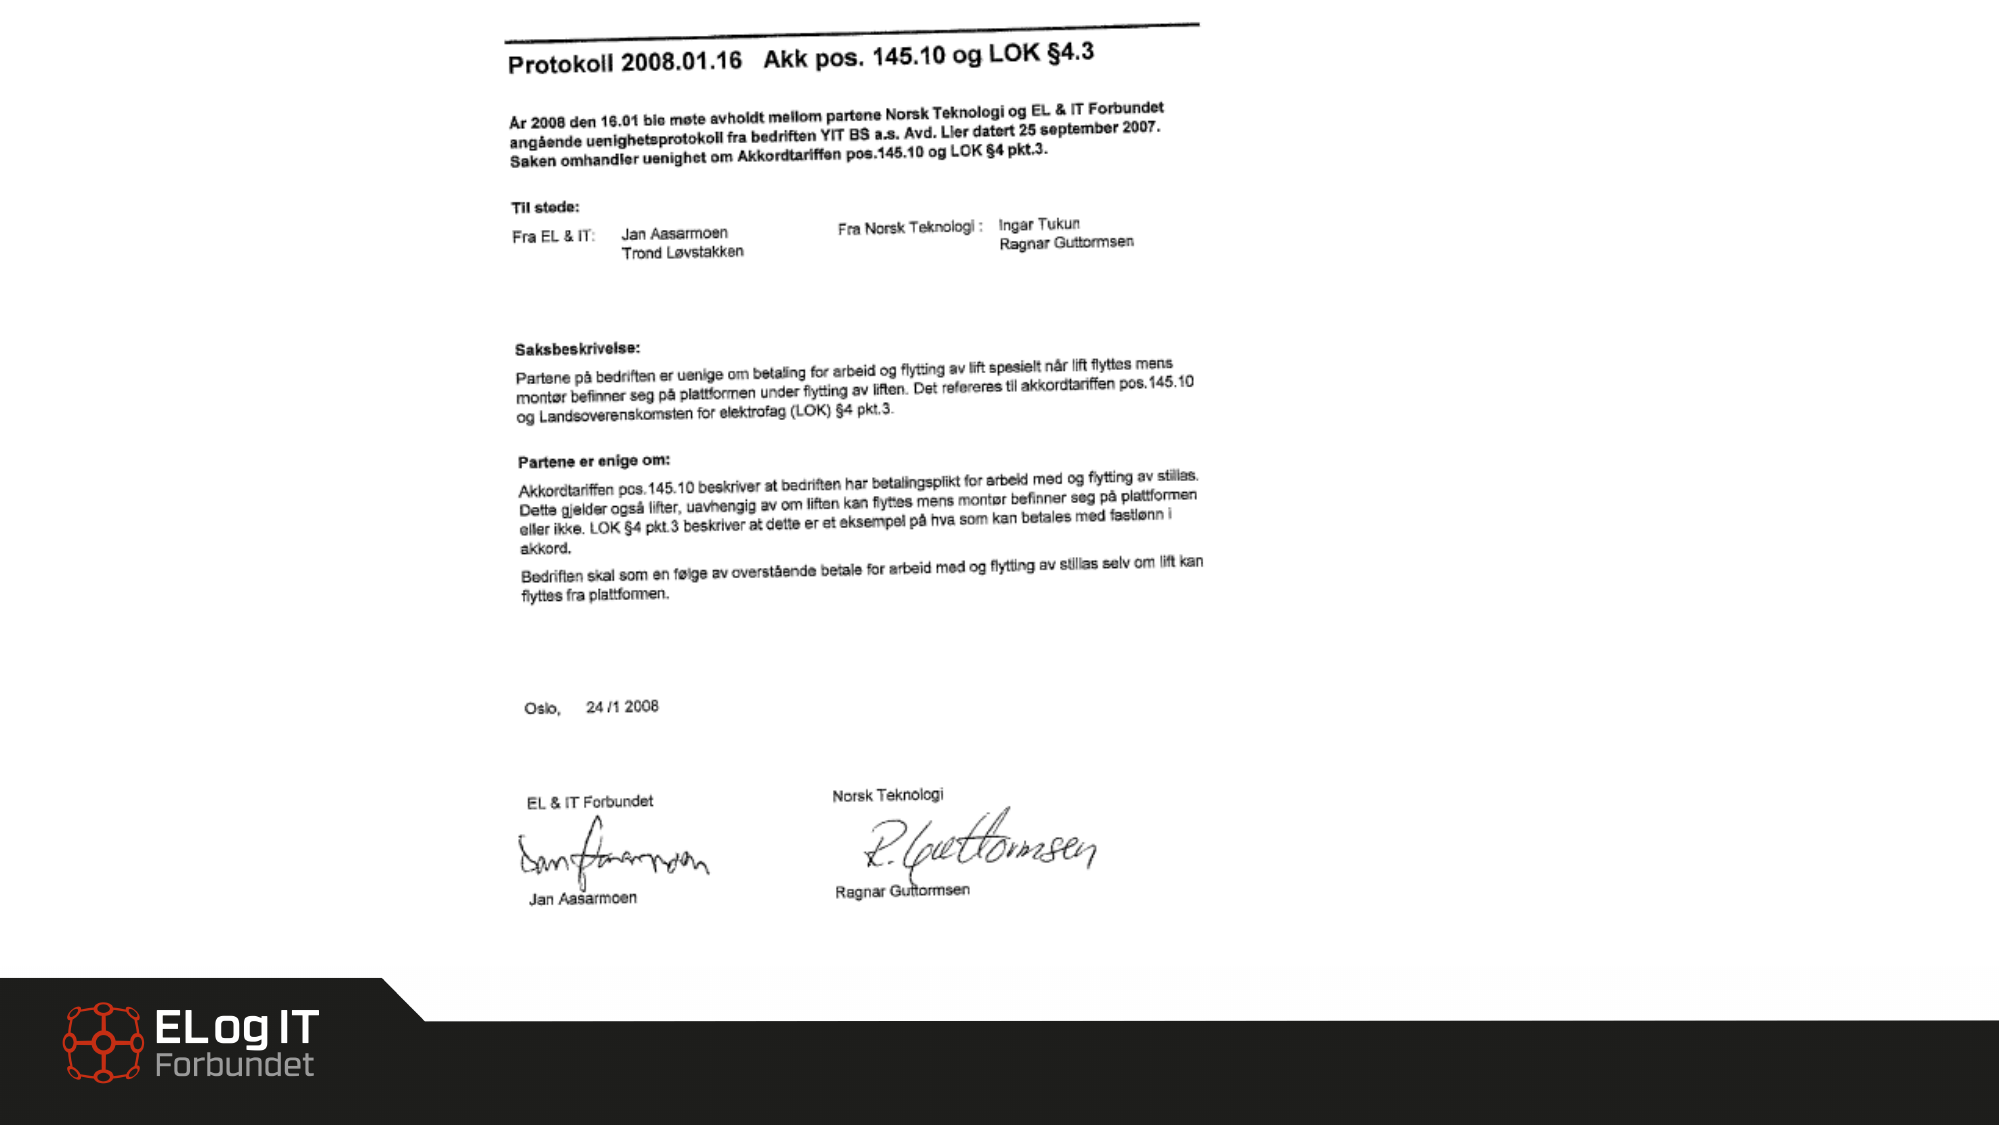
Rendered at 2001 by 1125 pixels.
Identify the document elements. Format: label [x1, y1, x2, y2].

picture [475, 0, 1225, 927]
picture [0, 966, 1999, 1125]
